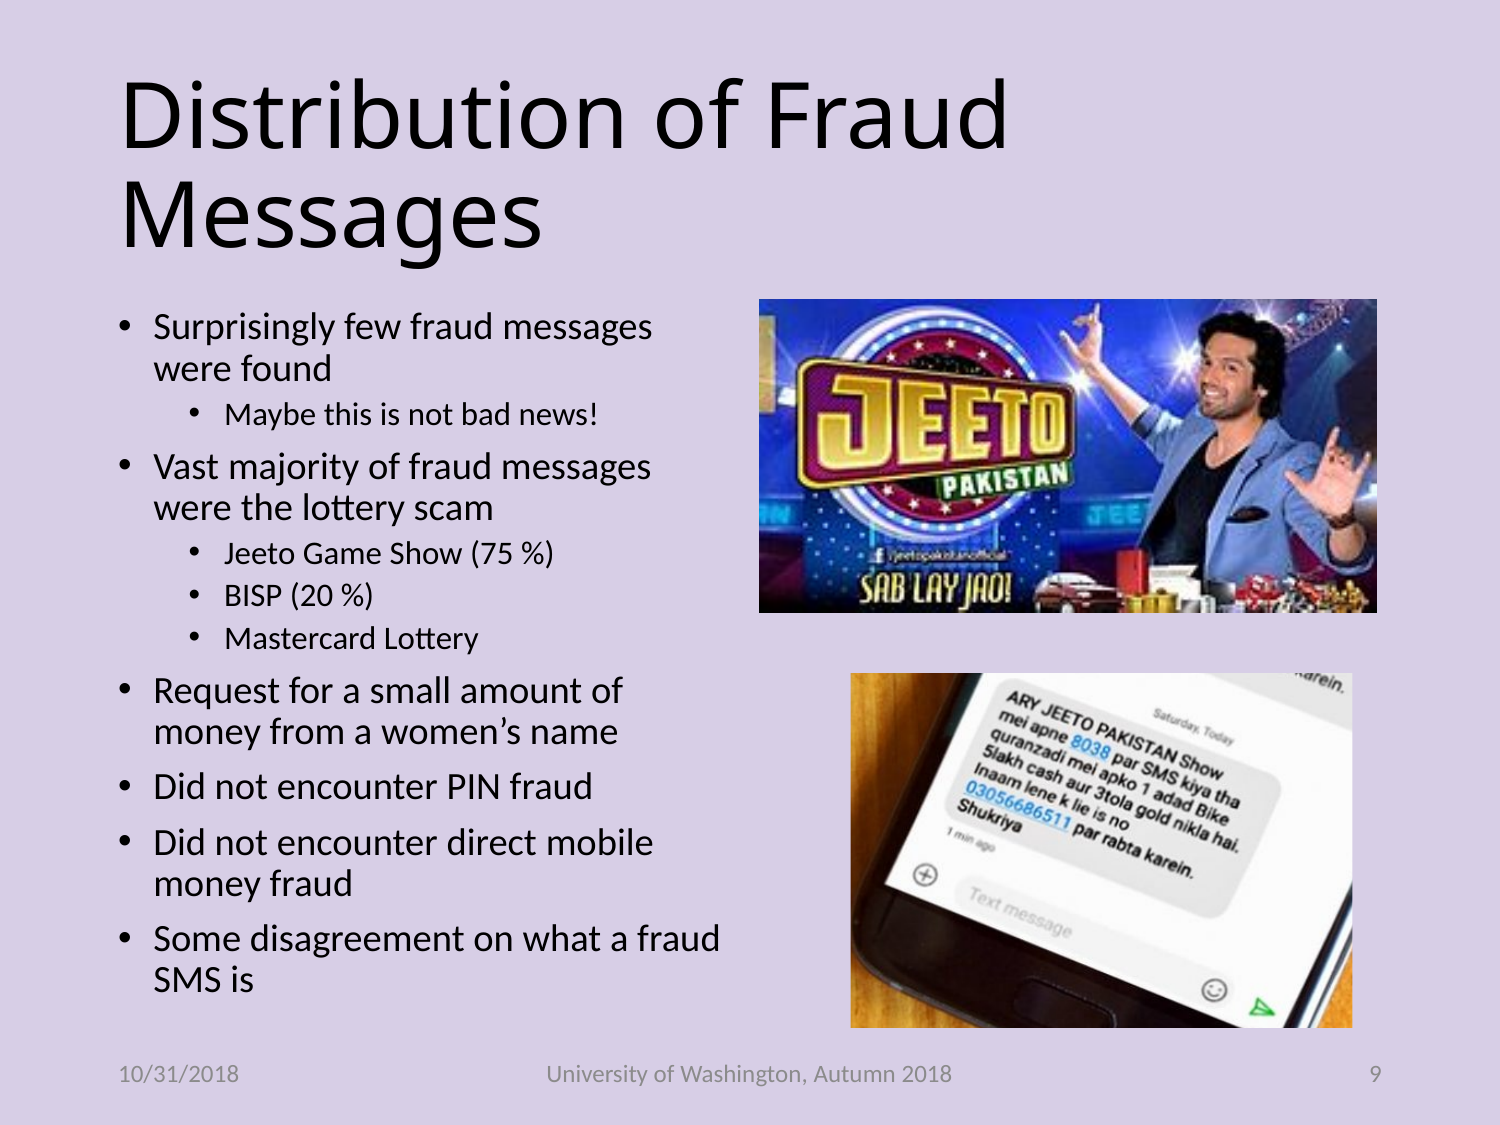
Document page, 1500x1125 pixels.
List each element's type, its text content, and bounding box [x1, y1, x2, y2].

picture [759, 299, 1377, 613]
list Surprisingly few fraud messages were found Maybe this is not bad news! Vast majority of fraud messages were the lottery scam Jeeto Game Show (75 %) BISP (20 %) Mastercard Lottery Request for a small amount of money from a women’s name Did not encounter PIN fraud Did not encounter direct mobile money fraud Some disagreement on what a fraud SMS is [103, 299, 741, 1014]
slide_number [103, 1042, 441, 1103]
slide_number 9 [1059, 1042, 1397, 1103]
title Distribution of Fraud Messages [103, 59, 1397, 278]
picture [850, 673, 1353, 1028]
footer University of Washington, Autumn 2018 [496, 1042, 1004, 1103]
